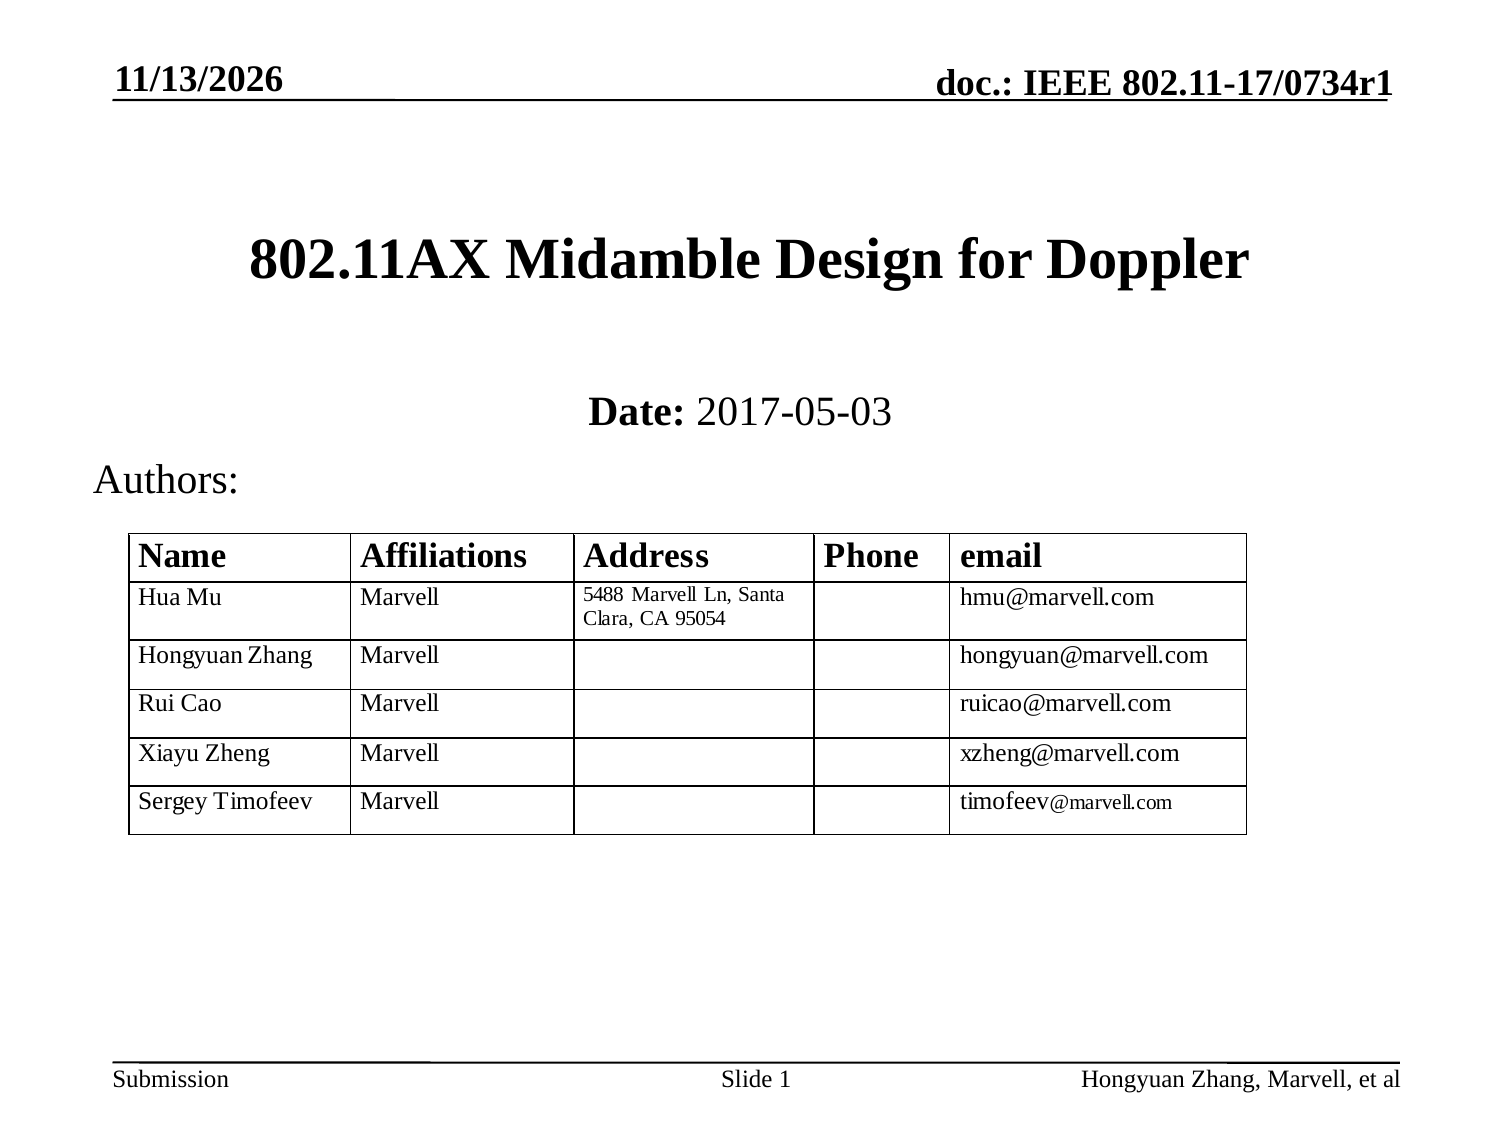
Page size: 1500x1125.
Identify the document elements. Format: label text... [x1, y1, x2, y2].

title 802.11AX Midamble Design for Doppler [77, 137, 1423, 374]
slide_number Slide 1 [712, 1061, 800, 1123]
text_box Authors: [77, 444, 316, 507]
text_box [115, 532, 1270, 957]
footer Hongyuan Zhang, Marvell, et al [878, 1061, 1402, 1093]
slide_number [114, 54, 423, 100]
list Date: 2017-05-03 [102, 375, 1379, 442]
